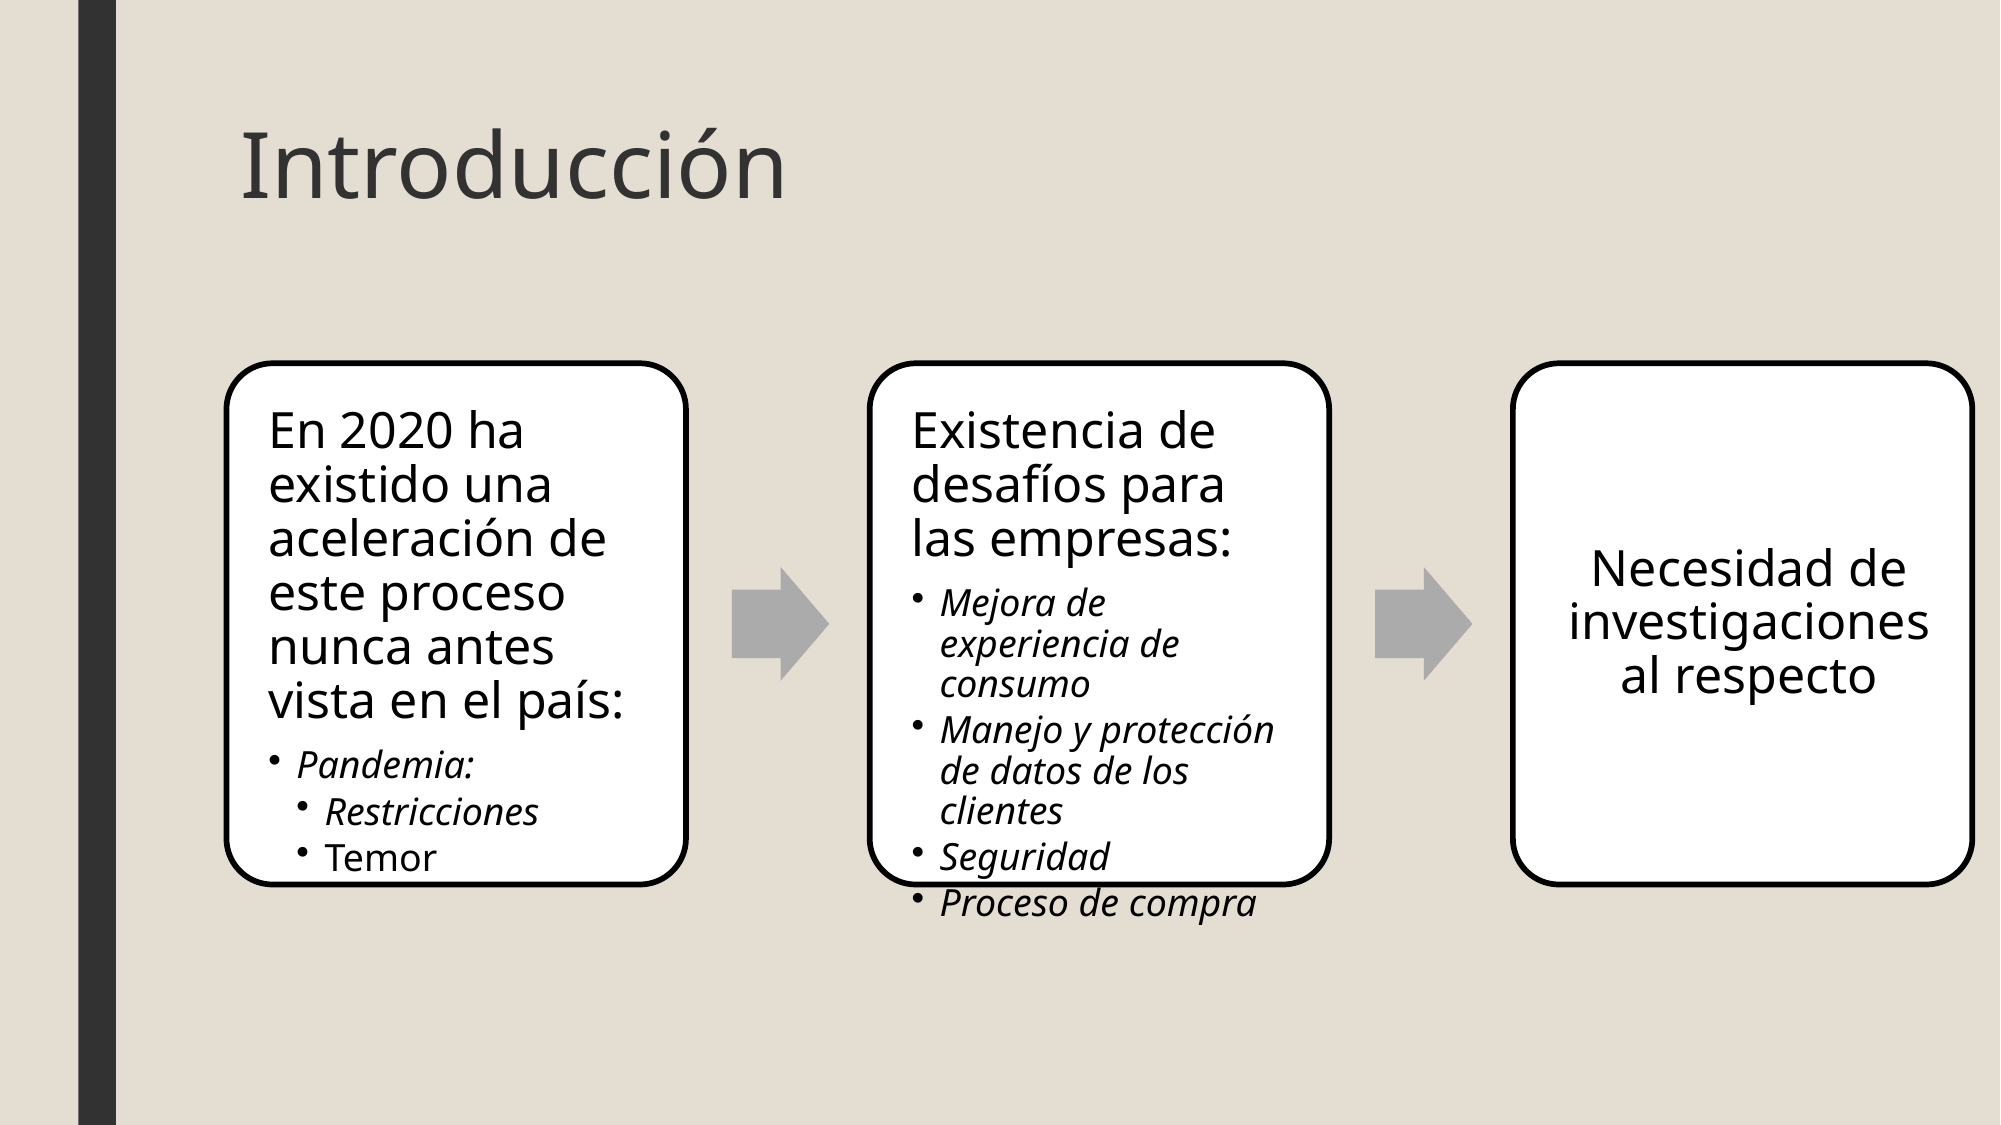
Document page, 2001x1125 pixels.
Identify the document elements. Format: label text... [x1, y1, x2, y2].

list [224, 275, 1974, 972]
title Introducción [225, 112, 1800, 275]
